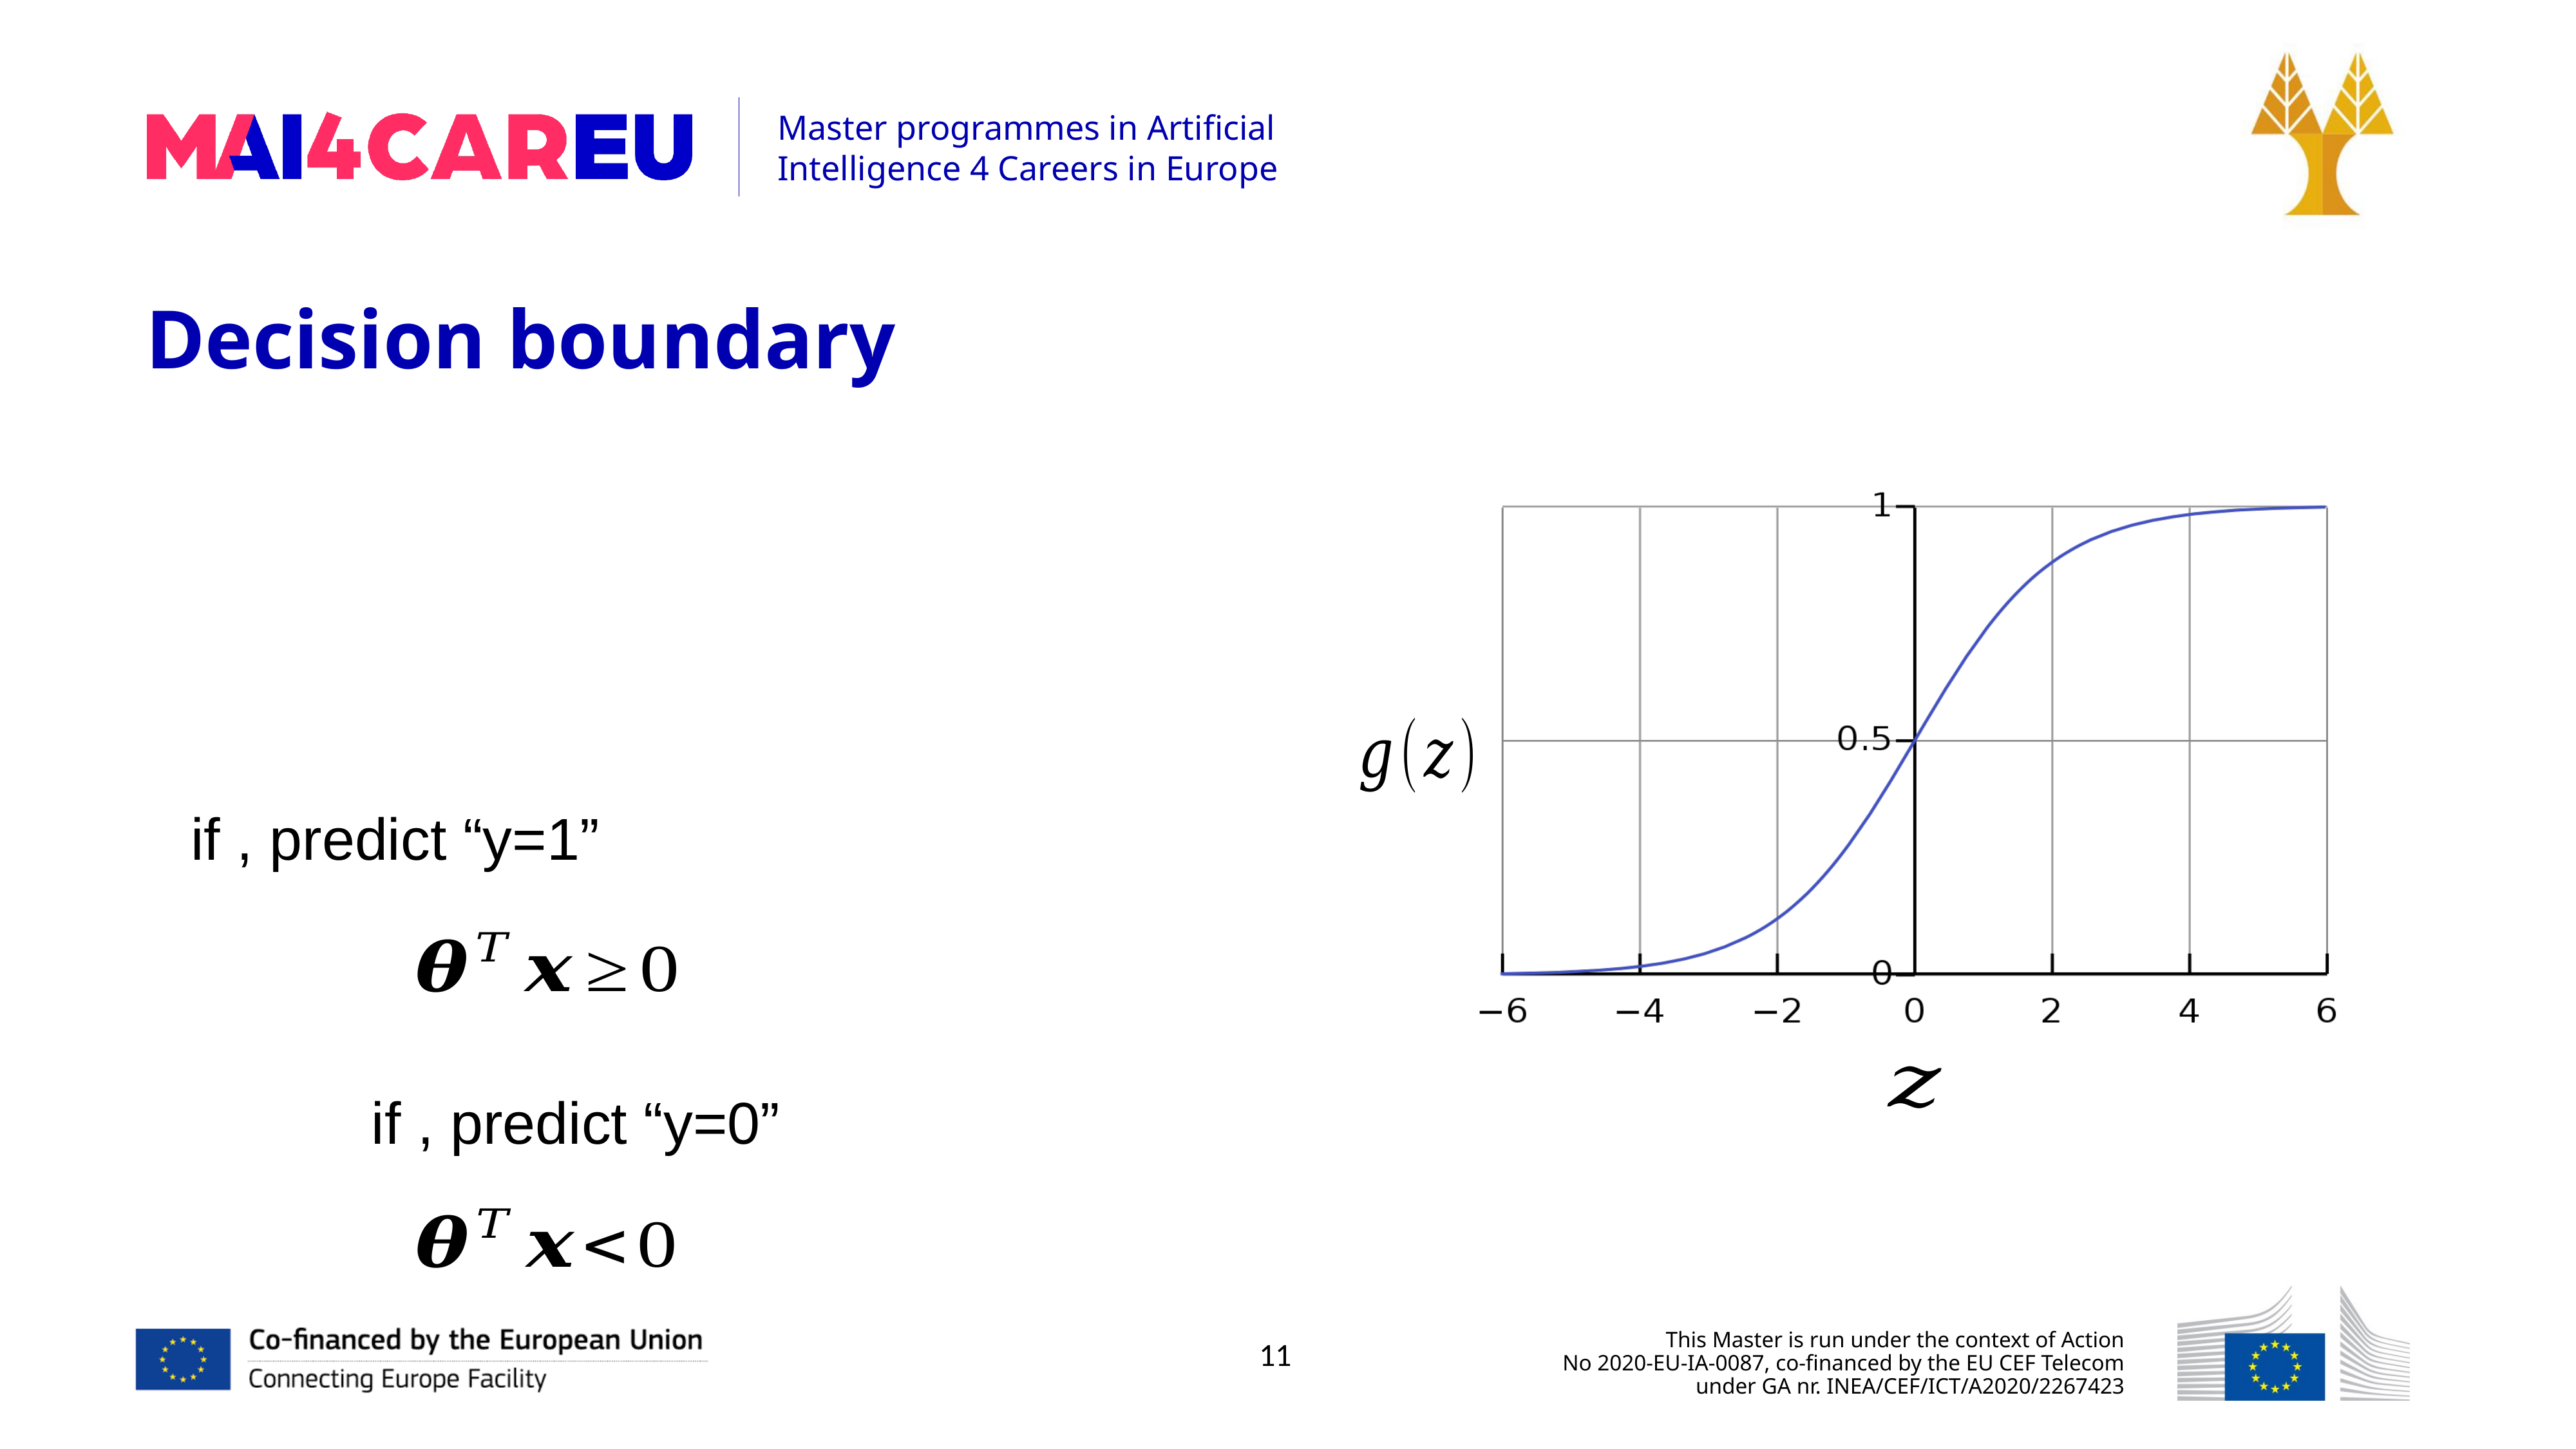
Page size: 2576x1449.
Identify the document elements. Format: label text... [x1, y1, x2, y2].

picture [147, 111, 692, 180]
picture [124, 1319, 713, 1399]
picture [2177, 1285, 2410, 1401]
slide_number 11 [1222, 1314, 1329, 1392]
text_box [411, 1162, 681, 1284]
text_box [1358, 471, 2388, 1124]
list Decision boundary [136, 286, 2417, 451]
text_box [185, 795, 1173, 1162]
picture [2216, 39, 2417, 238]
